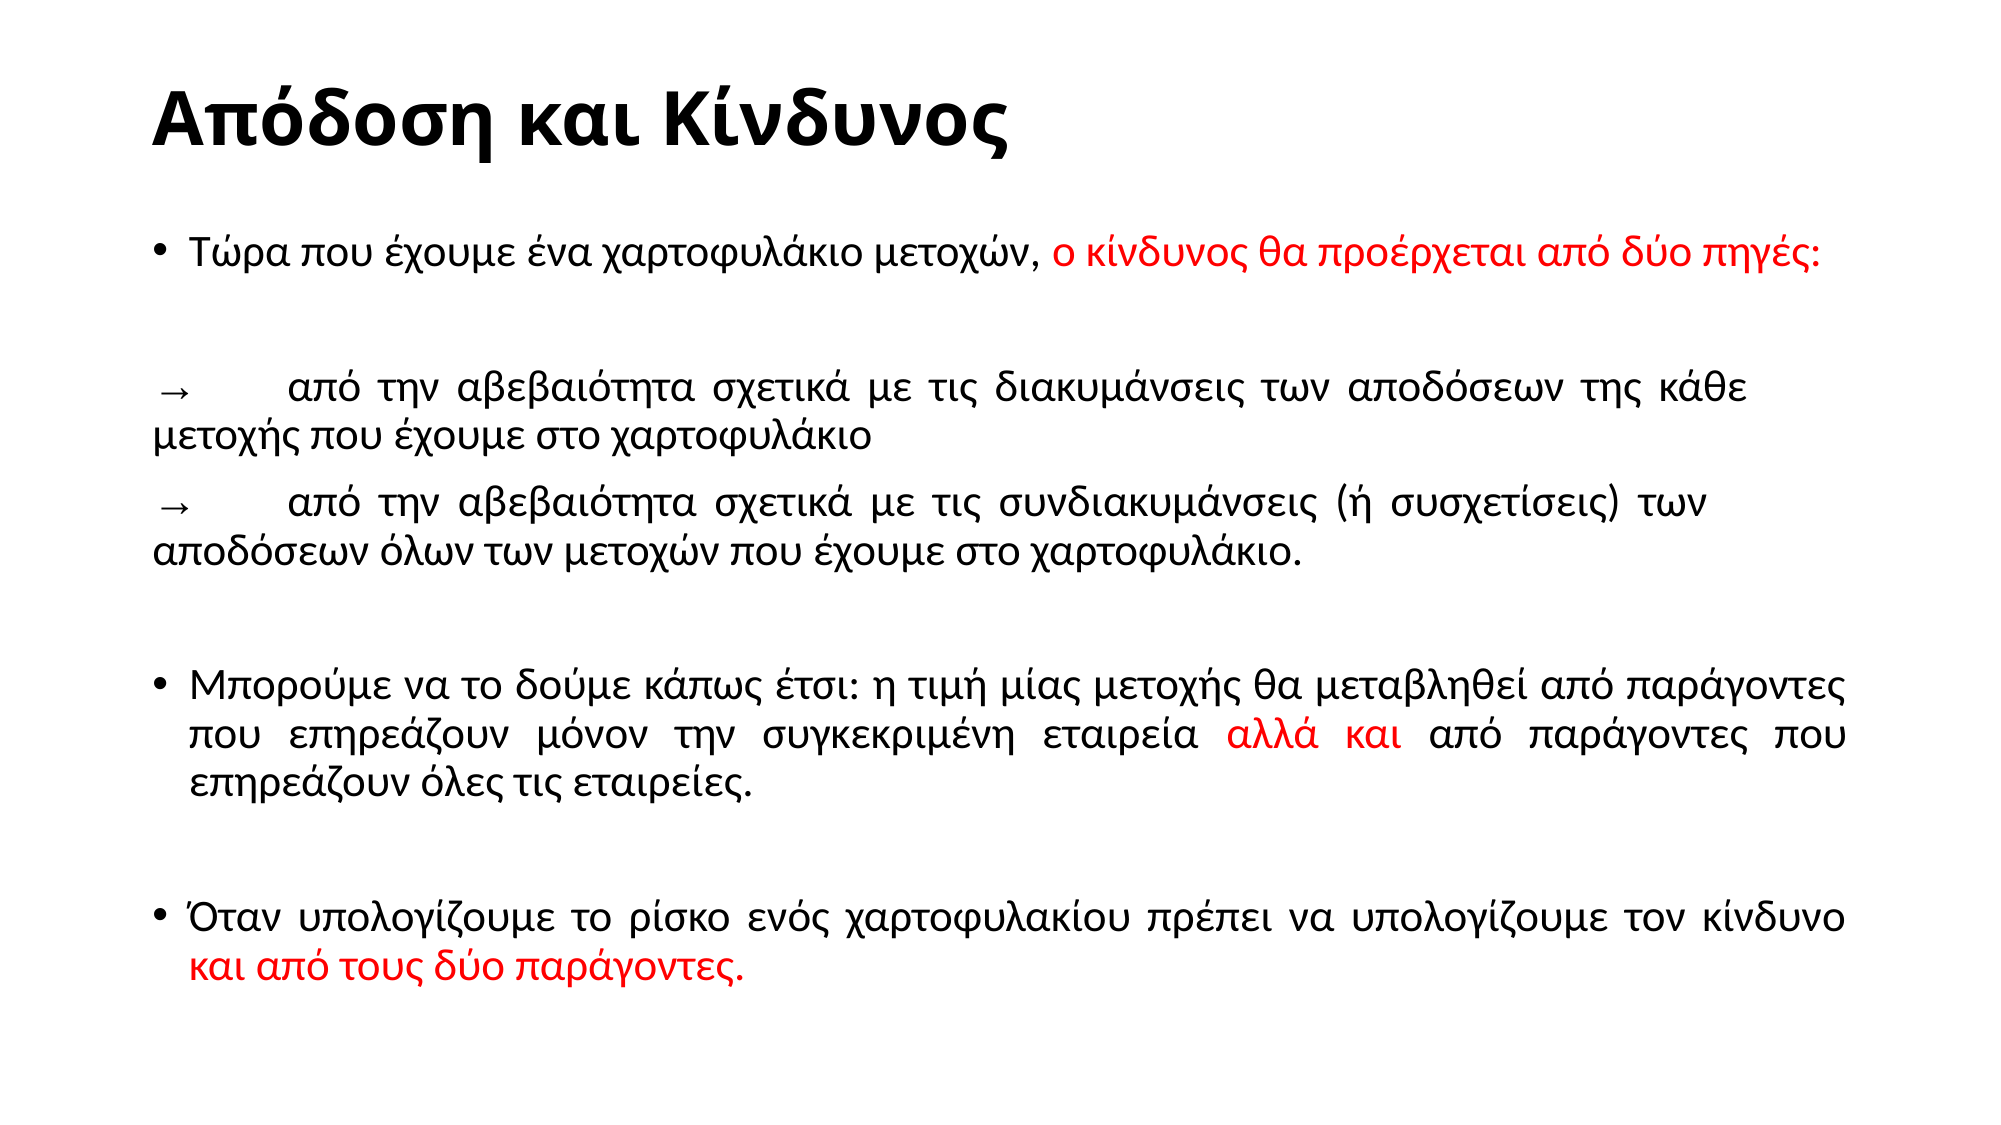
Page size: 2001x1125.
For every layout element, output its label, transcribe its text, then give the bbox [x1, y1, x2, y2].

list Τώρα που έχουμε ένα χαρτοφυλάκιο μετοχών, ο κίνδυνος θα προέρχεται από δύο πηγές: → από την αβεβαιότητα σχετικά με τις διακυμάνσεις των αποδόσεων της κάθε μετοχής που έχουμε στο χαρτοφυλάκιο → από την αβεβαιότητα σχετικά με τις συνδιακυμάνσεις (ή συσχετίσεις) των αποδόσεων όλων των μετοχών που έχουμε στο χαρτοφυλάκιο. Μπορούμε να το δούμε κάπως έτσι: η τιμή μίας μετοχής θα μεταβληθεί από παράγοντες που επηρεάζουν μόνον την συγκεκριμένη εταιρεία αλλά και από παράγοντες που επηρεάζουν όλες τις εταιρείες. Όταν υπολογίζουμε το ρίσκο ενός χαρτοφυλακίου πρέπει να υπολογίζουμε τον κίνδυνο και από τους δύο παράγοντες. [137, 220, 1863, 1014]
title Απόδοση και Κίνδυνος [137, 59, 1863, 183]
